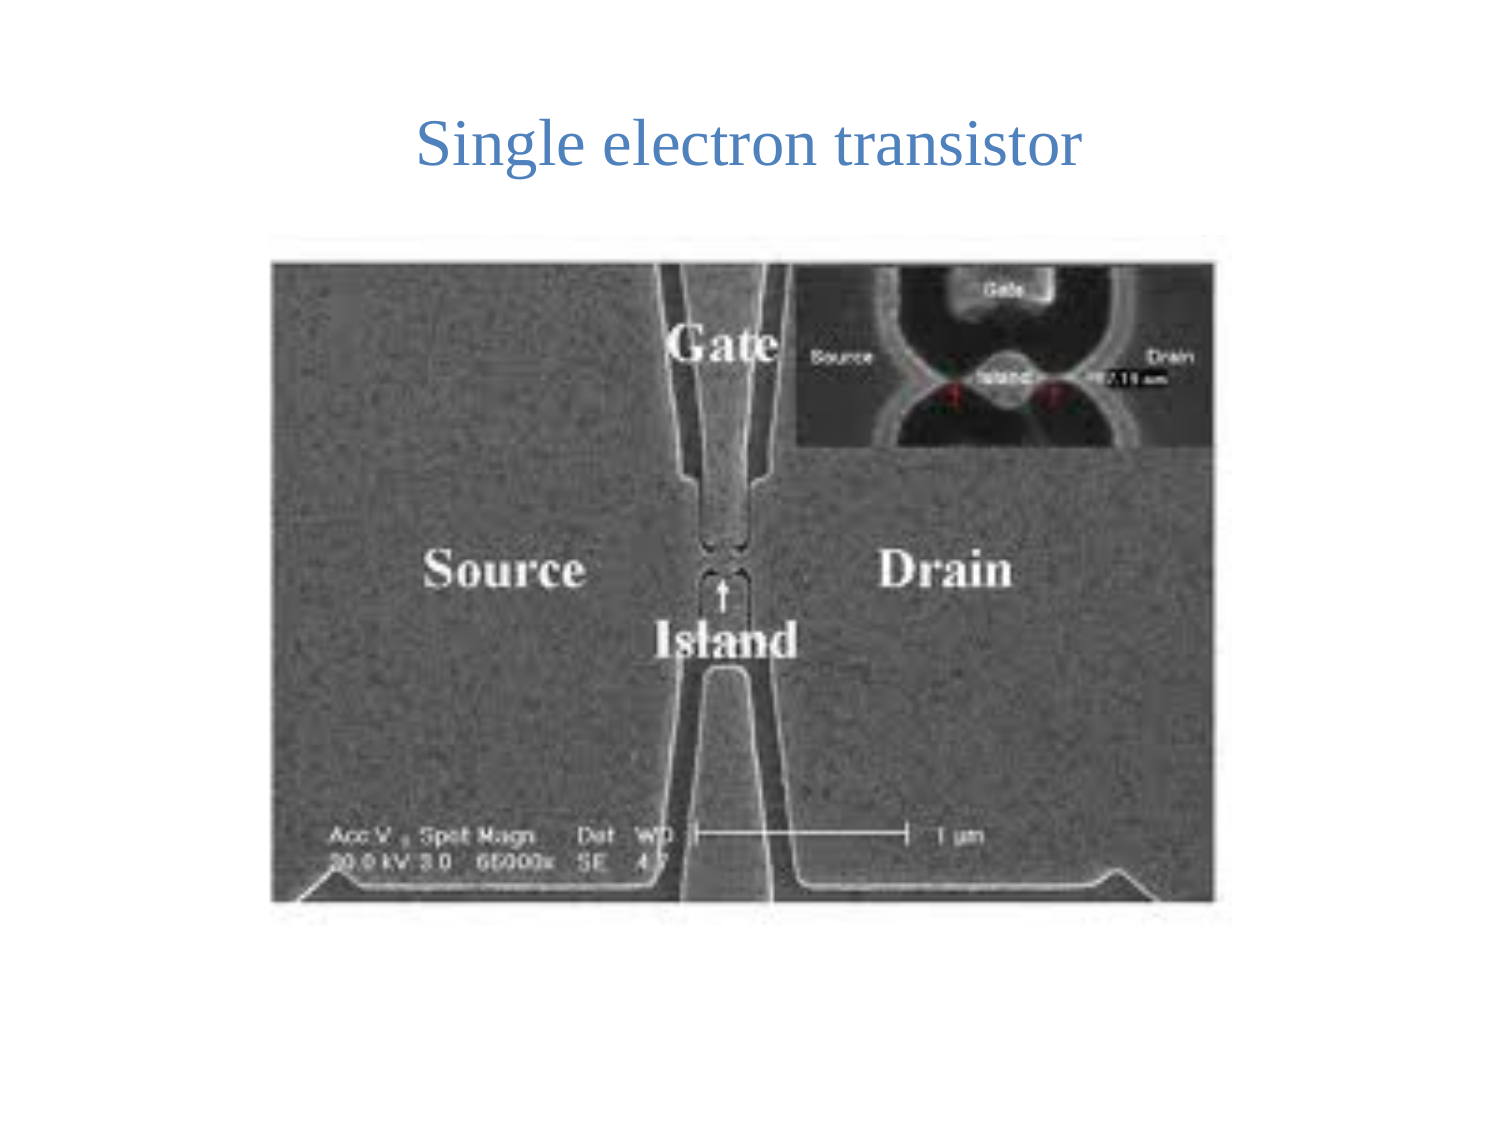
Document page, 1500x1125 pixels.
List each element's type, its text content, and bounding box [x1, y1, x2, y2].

title Single electron transistor [75, 45, 1425, 233]
picture [241, 235, 1248, 941]
